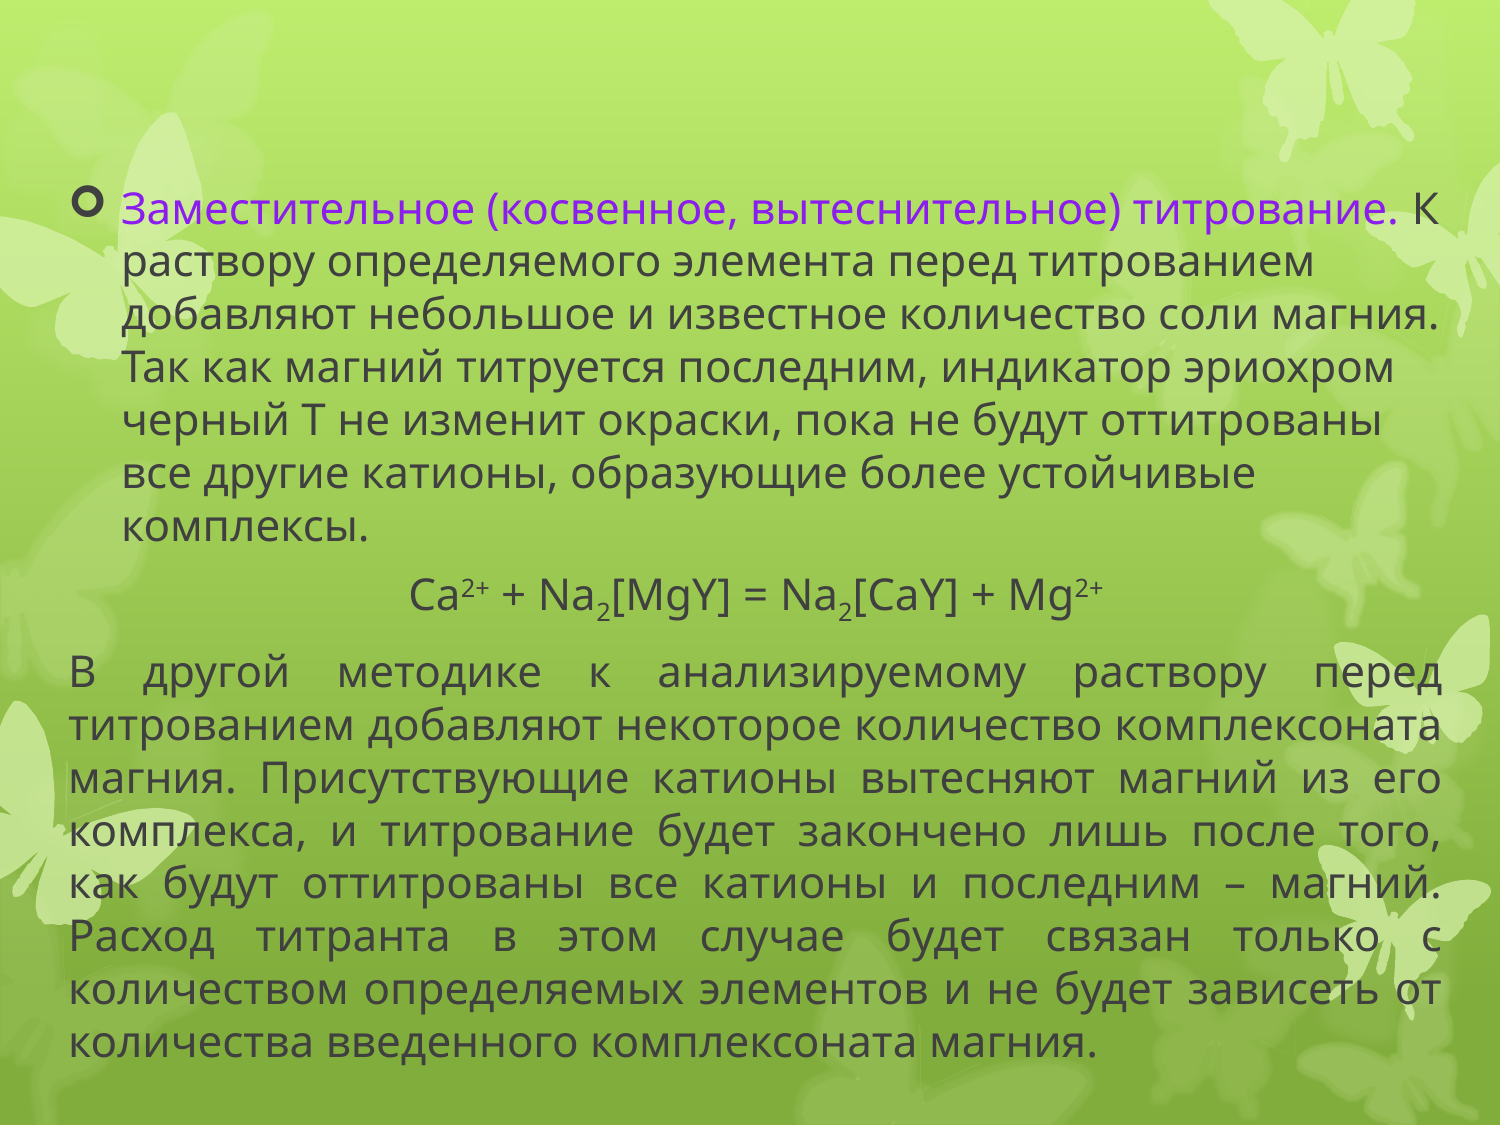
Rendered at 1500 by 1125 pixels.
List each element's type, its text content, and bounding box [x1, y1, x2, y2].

list Заместительное (косвенное, вытеснительное) титрование. К раствору определяемого элемента перед титрованием добавляют небольшое и известное количество соли магния. Так как магний титруется последним, индикатор эриохром черный Т не изменит окраски, пока не будут оттитрованы все другие катионы, образующие более устойчивые комплексы. Са2+ + Na2[MgY] = Na2[СаY] + Mg2+ В другой методике к анализируемому раствору перед титрованием добавляют некоторое количество комплексоната магния. Присутствующие катионы вытесняют магний из его комплекса, и титрование будет закончено лишь после того, как будут оттитрованы все катионы и последним – магний. Расход титранта в этом случае будет связан только с количеством определяемых элементов и не будет зависеть от количества введенного комплексоната магния. [53, 172, 1459, 1106]
